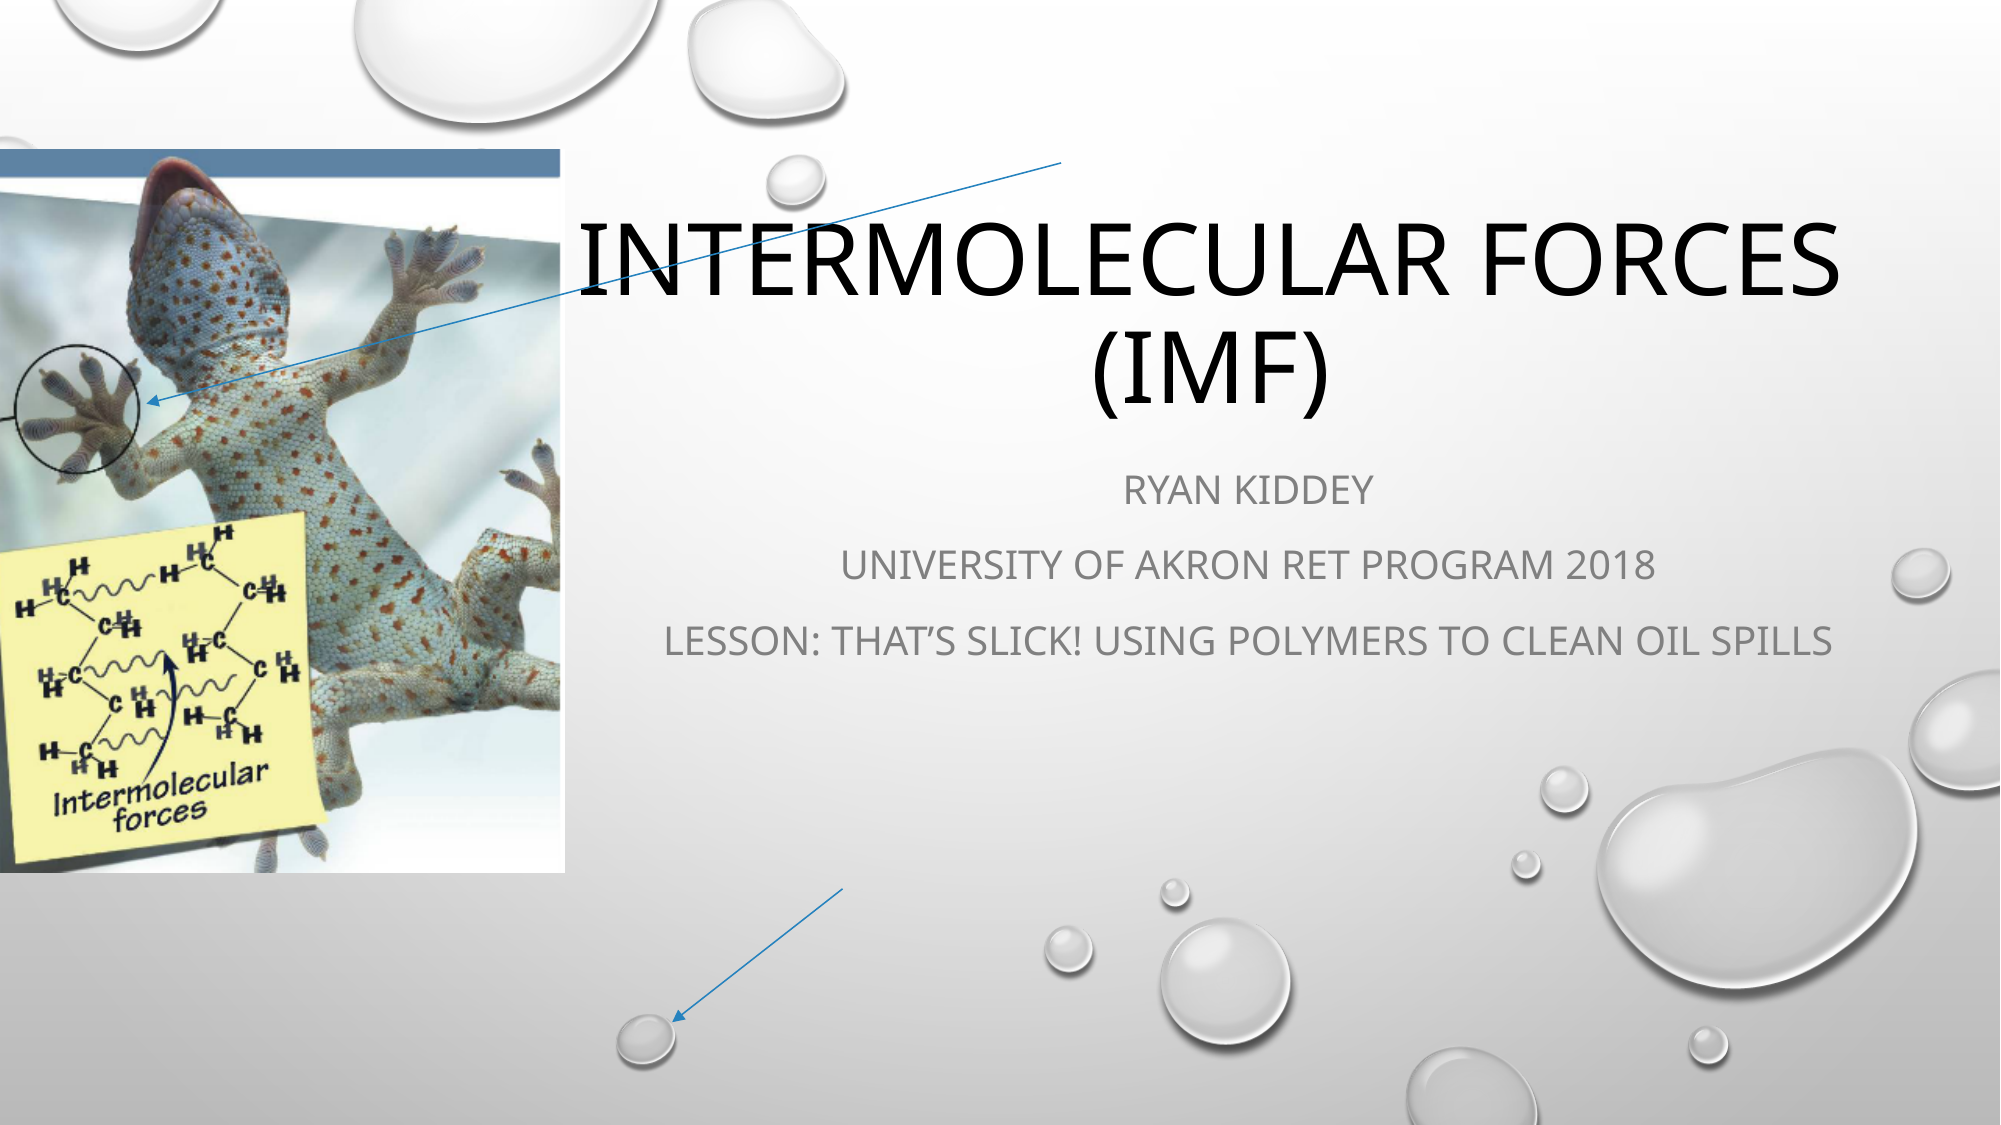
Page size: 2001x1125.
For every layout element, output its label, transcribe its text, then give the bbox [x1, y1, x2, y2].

picture [0, 0, 2000, 1125]
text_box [146, 162, 1062, 404]
subtitle Ryan kiddey University of akron ret program 2018 Lesson: That’s slick! Using polymers to clean oil spills [570, 447, 1961, 673]
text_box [671, 888, 843, 1023]
title Intermolecular forces (IMF) [498, 20, 1924, 433]
